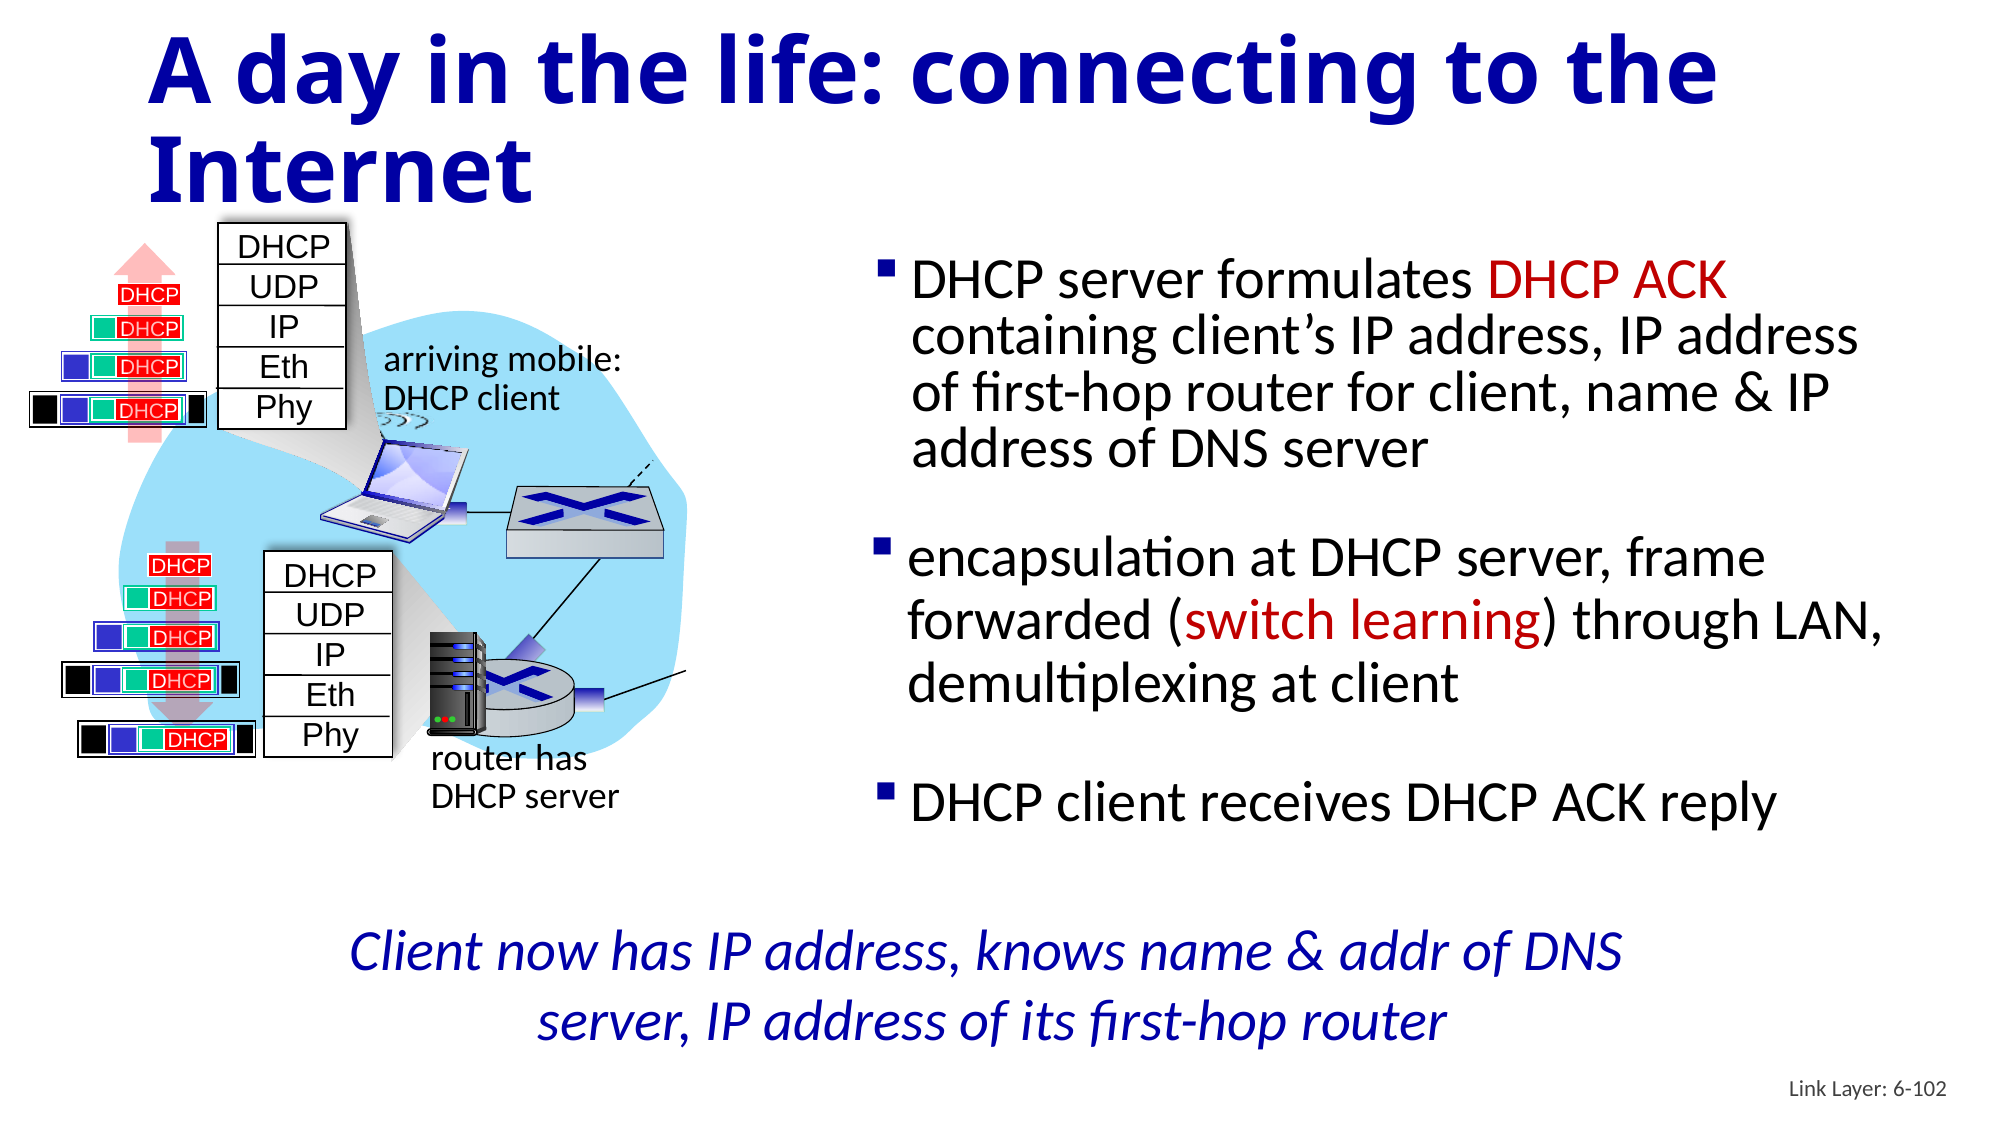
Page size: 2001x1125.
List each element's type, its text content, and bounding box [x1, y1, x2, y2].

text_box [29, 242, 207, 443]
text_box DHCP server formulates DHCP ACK containing client’s IP address, IP address of first-hop router for client, name & IP address of DNS server [858, 246, 1933, 505]
text_box Client now has IP address, knows name & addr of DNS server, IP address of its first-hop router [334, 904, 1652, 1060]
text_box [62, 541, 240, 733]
text_box [575, 688, 605, 712]
text_box encapsulation at DHCP server, frame forwarded (switch learning) through LAN, demultiplexing at client [854, 518, 1926, 743]
slide_number Link Layer: 6-102 [1512, 1056, 1963, 1117]
text_box router has DHCP server [415, 732, 635, 824]
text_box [506, 486, 664, 559]
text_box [312, 410, 470, 546]
text_box [506, 634, 546, 659]
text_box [479, 659, 575, 737]
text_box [136, 545, 226, 586]
text_box [122, 392, 312, 729]
title A day in the life: connecting to the Internet [133, 49, 1859, 197]
text_box [383, 310, 545, 333]
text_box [427, 632, 487, 736]
text_box DHCP client receives DHCP ACK reply [857, 763, 1930, 884]
text_box arriving mobile: DHCP client [383, 333, 638, 425]
text_box [470, 425, 688, 732]
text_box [262, 546, 479, 762]
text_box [215, 218, 383, 492]
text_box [78, 719, 256, 760]
